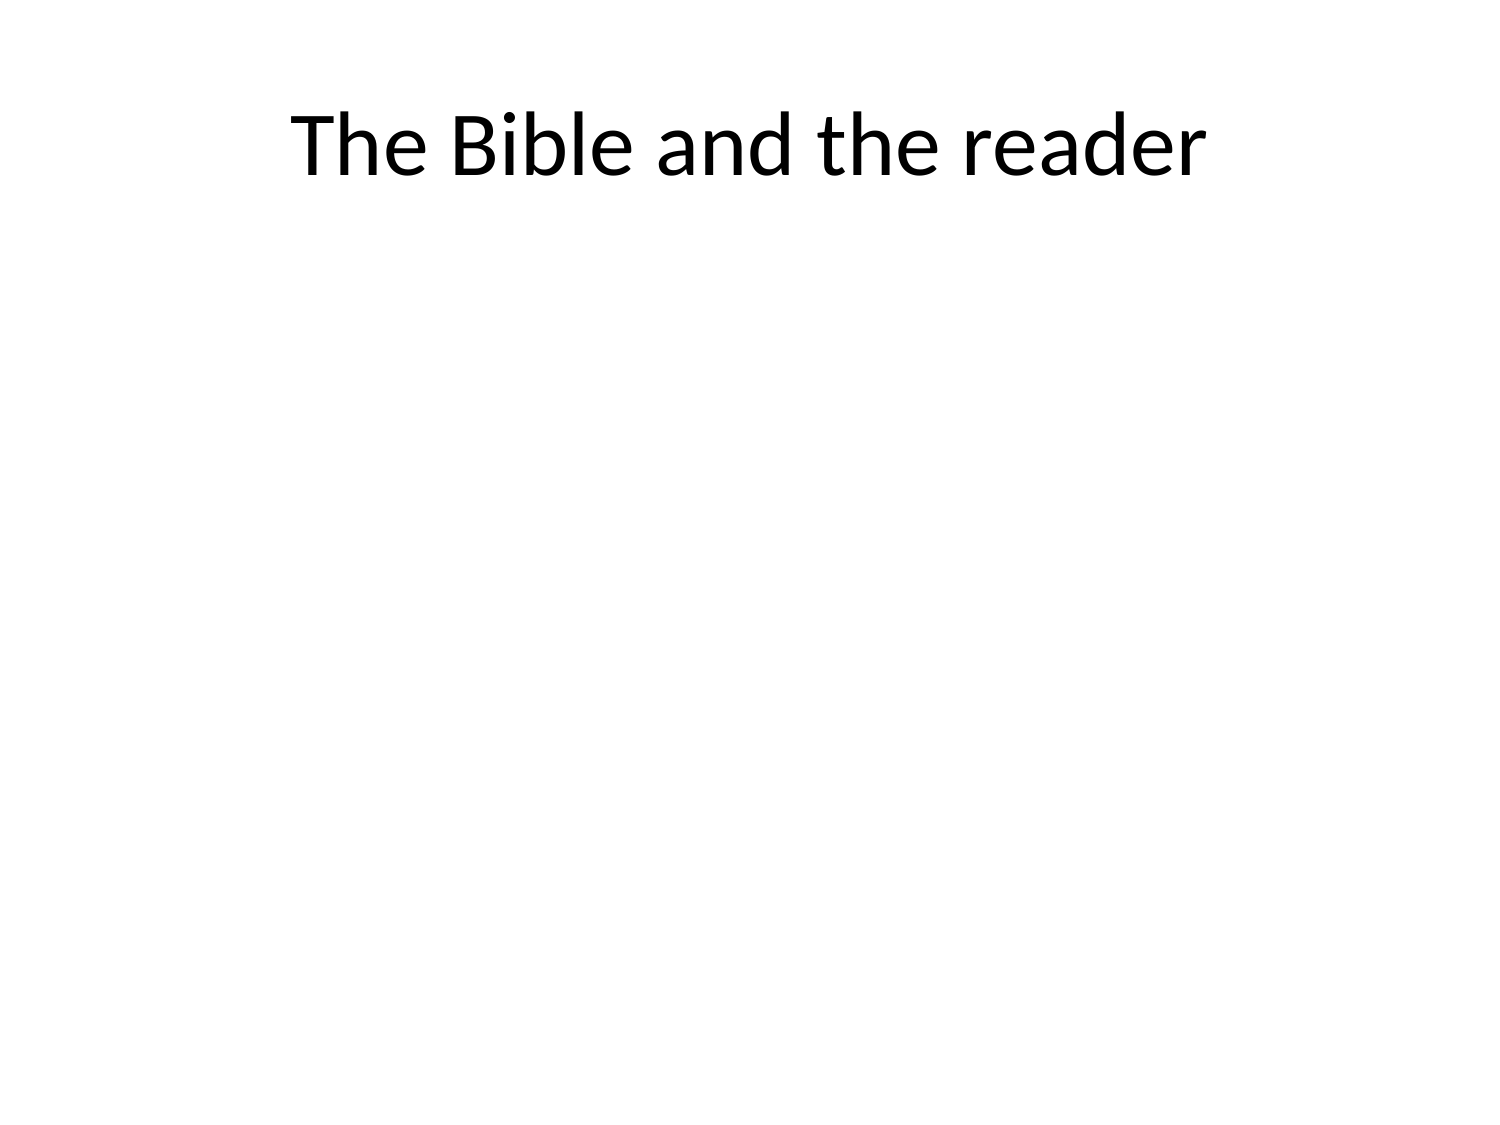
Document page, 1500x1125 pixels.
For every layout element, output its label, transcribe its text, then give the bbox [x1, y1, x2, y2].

title The Bible and the reader [75, 45, 1425, 233]
